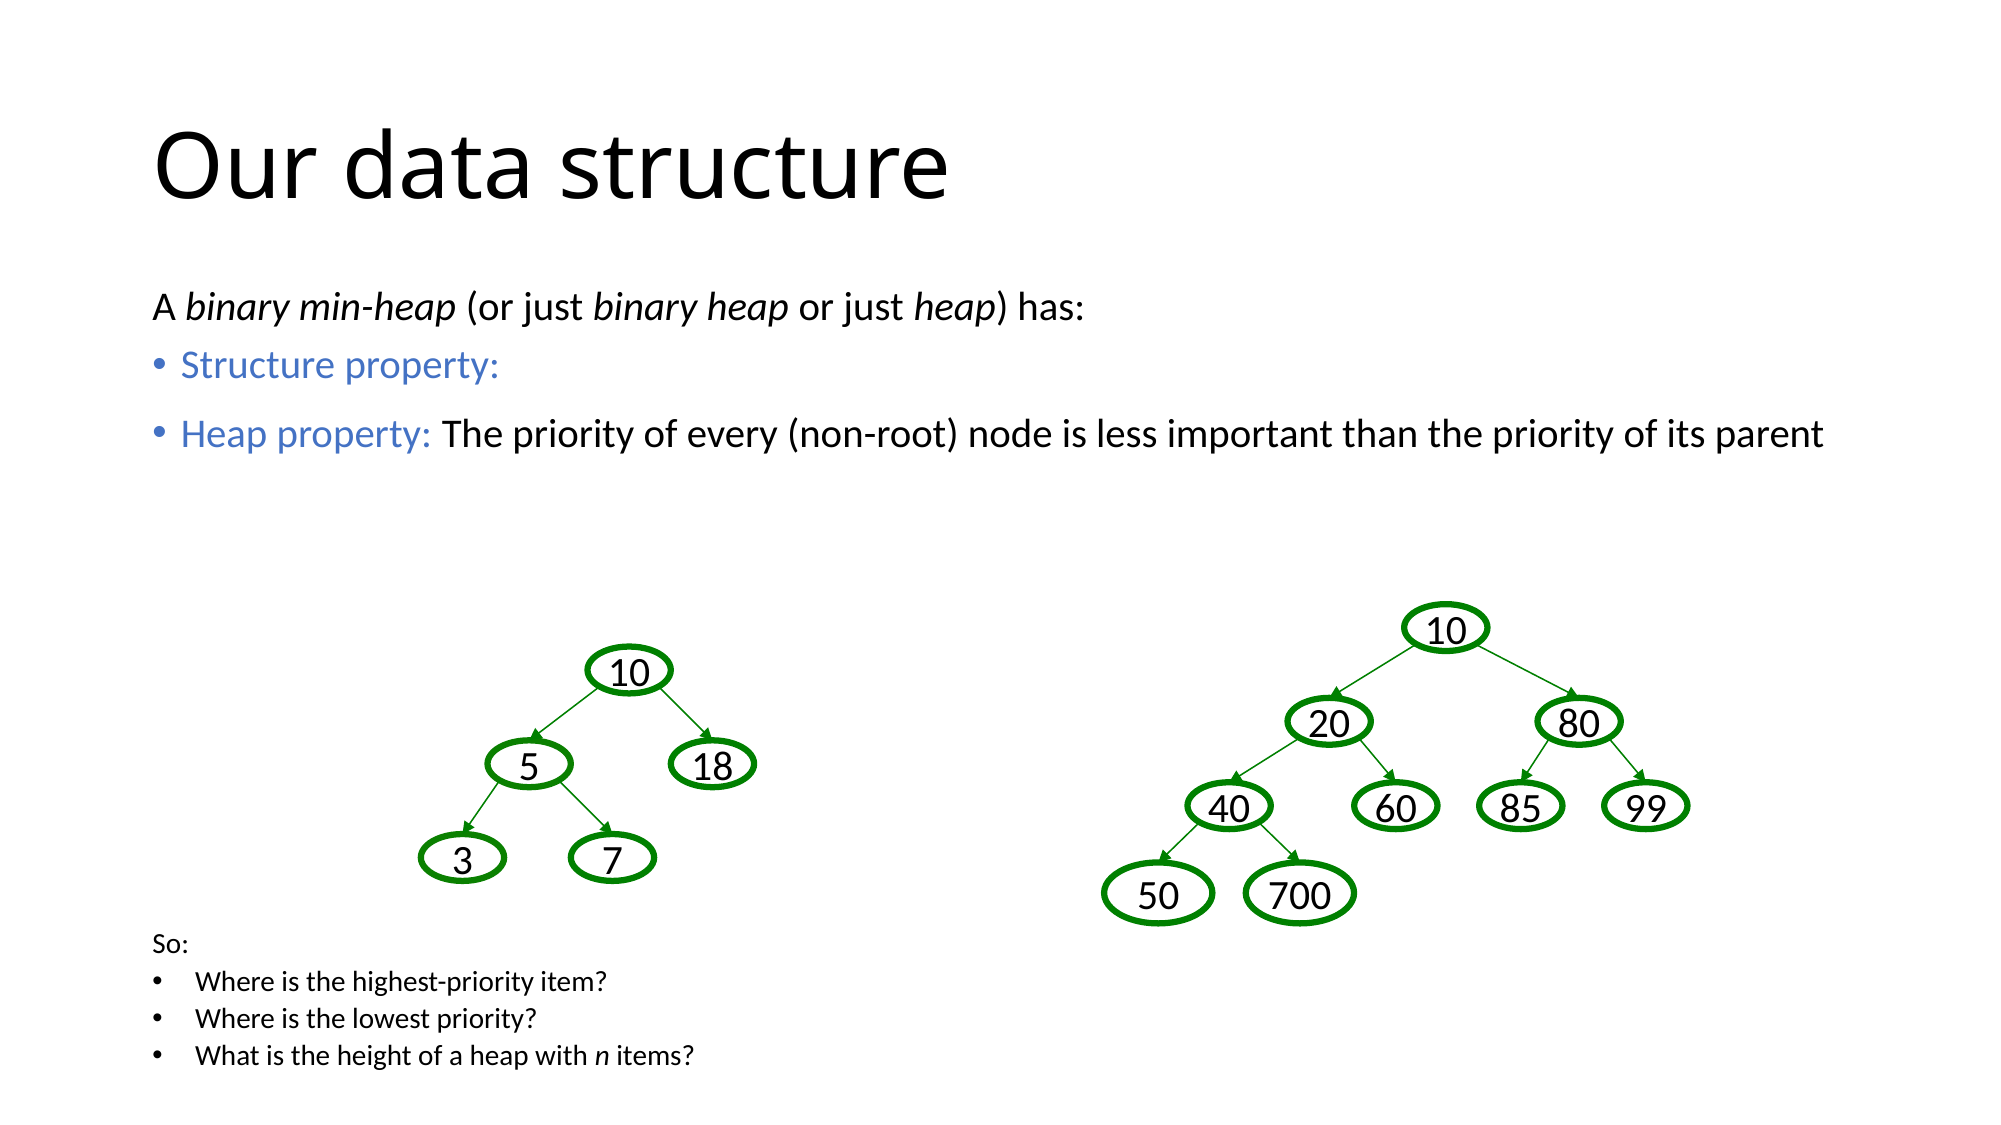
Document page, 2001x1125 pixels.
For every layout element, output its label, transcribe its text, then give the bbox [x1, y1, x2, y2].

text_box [420, 646, 755, 881]
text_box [1104, 604, 1688, 924]
list A binary min-heap (or just binary heap or just heap) has: Structure property: Heap property: The priority of every (non-root) node is less important than the priority of its parent So: Where is the highest-priority item? Where is the lowest priority? What is the height of a heap with n items? [137, 277, 1863, 1125]
title Our data structure [137, 59, 1863, 277]
